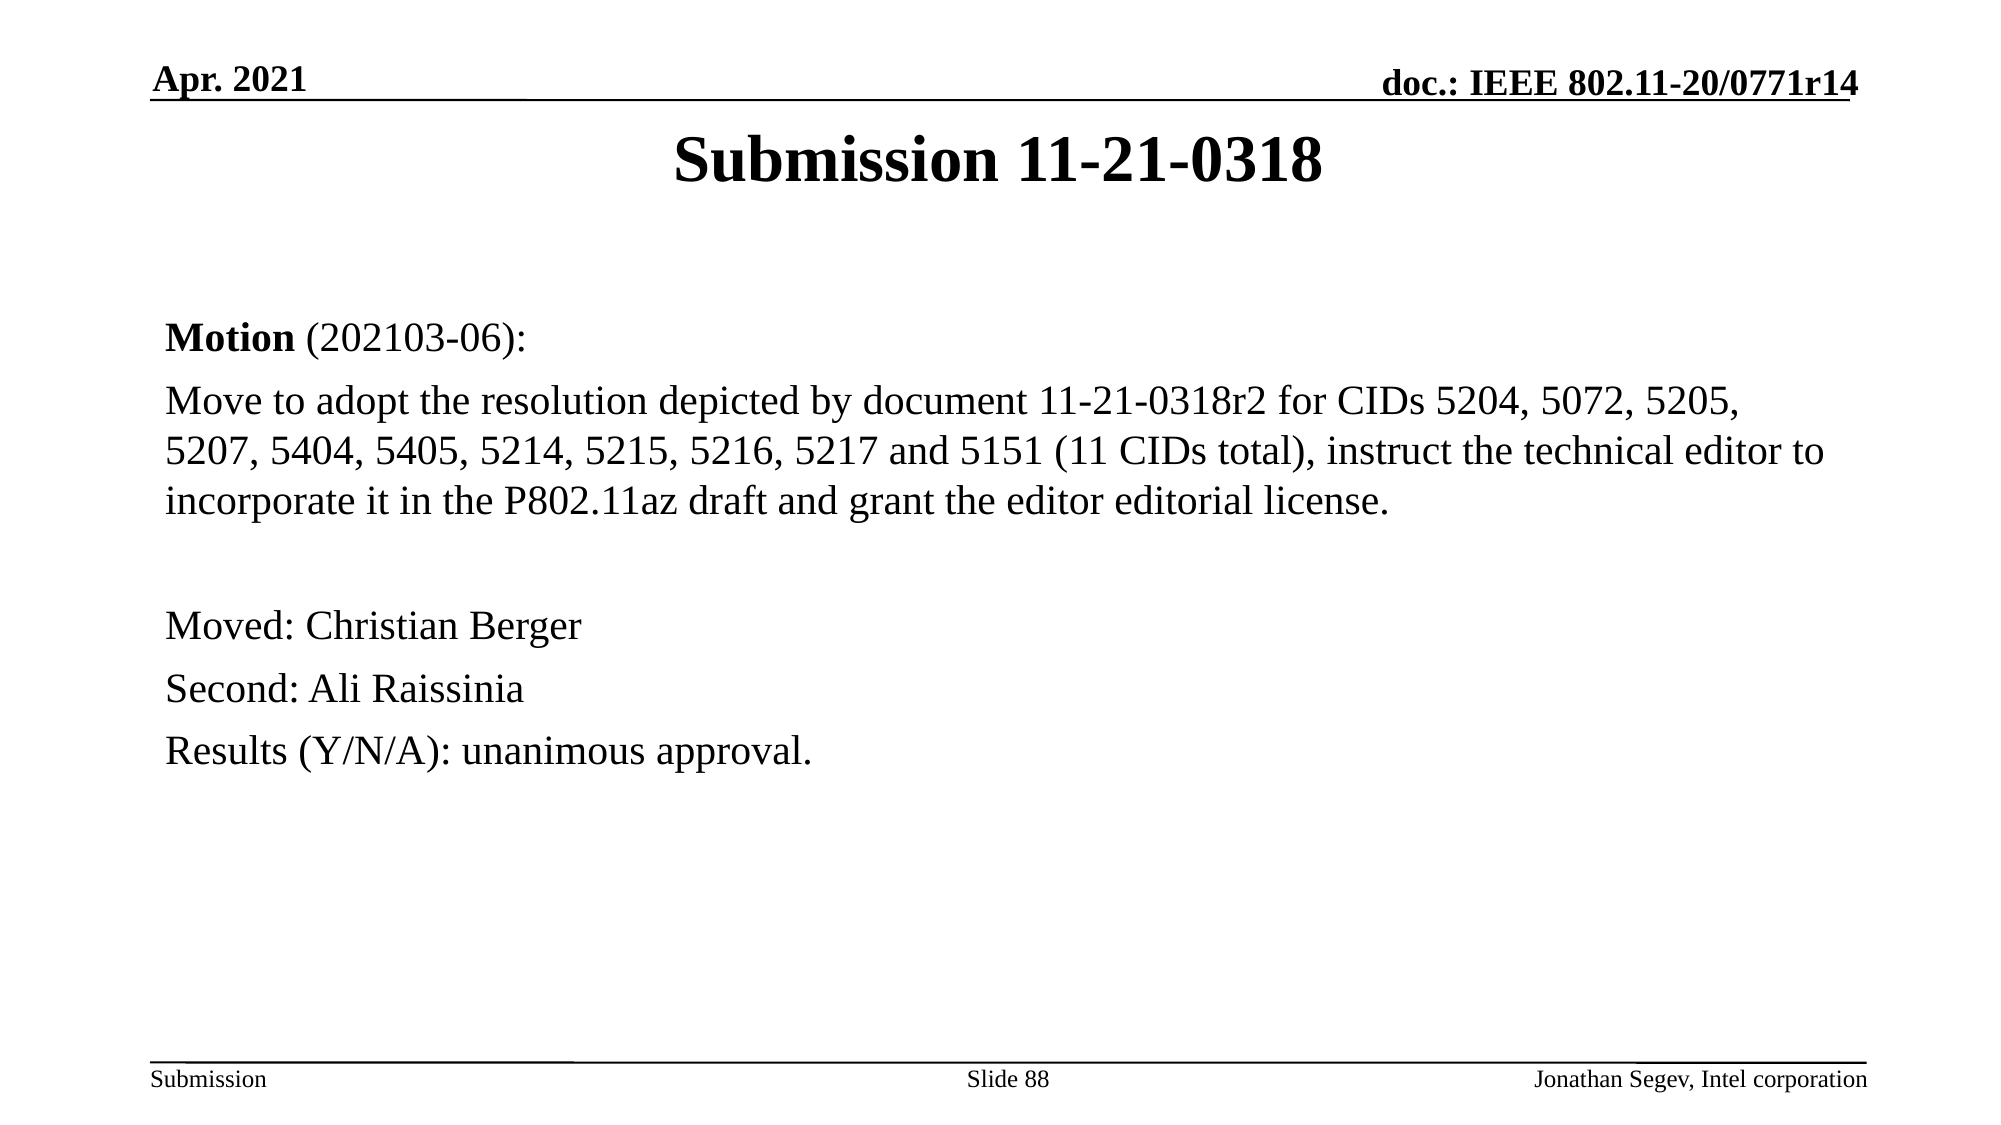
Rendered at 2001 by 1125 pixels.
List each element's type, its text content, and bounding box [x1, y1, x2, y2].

slide_number Slide 88 [950, 1061, 1067, 1123]
list Motion (202103-06): Move to adopt the resolution depicted by document 11-21-0318r2 for CIDs 5204, 5072, 5205, 5207, 5404, 5405, 5214, 5215, 5216, 5217 and 5151 (11 CIDs total), instruct the technical editor to incorporate it in the P802.11az draft and grant the editor editorial license. Moved: Christian Berger Second: Ali Raissinia Results (Y/N/A): unanimous approval. [149, 302, 1850, 1000]
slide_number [152, 54, 563, 100]
footer Jonathan Segev, Intel corporation [1171, 1061, 1869, 1093]
title Submission 11-21-0318 [149, 112, 1850, 197]
